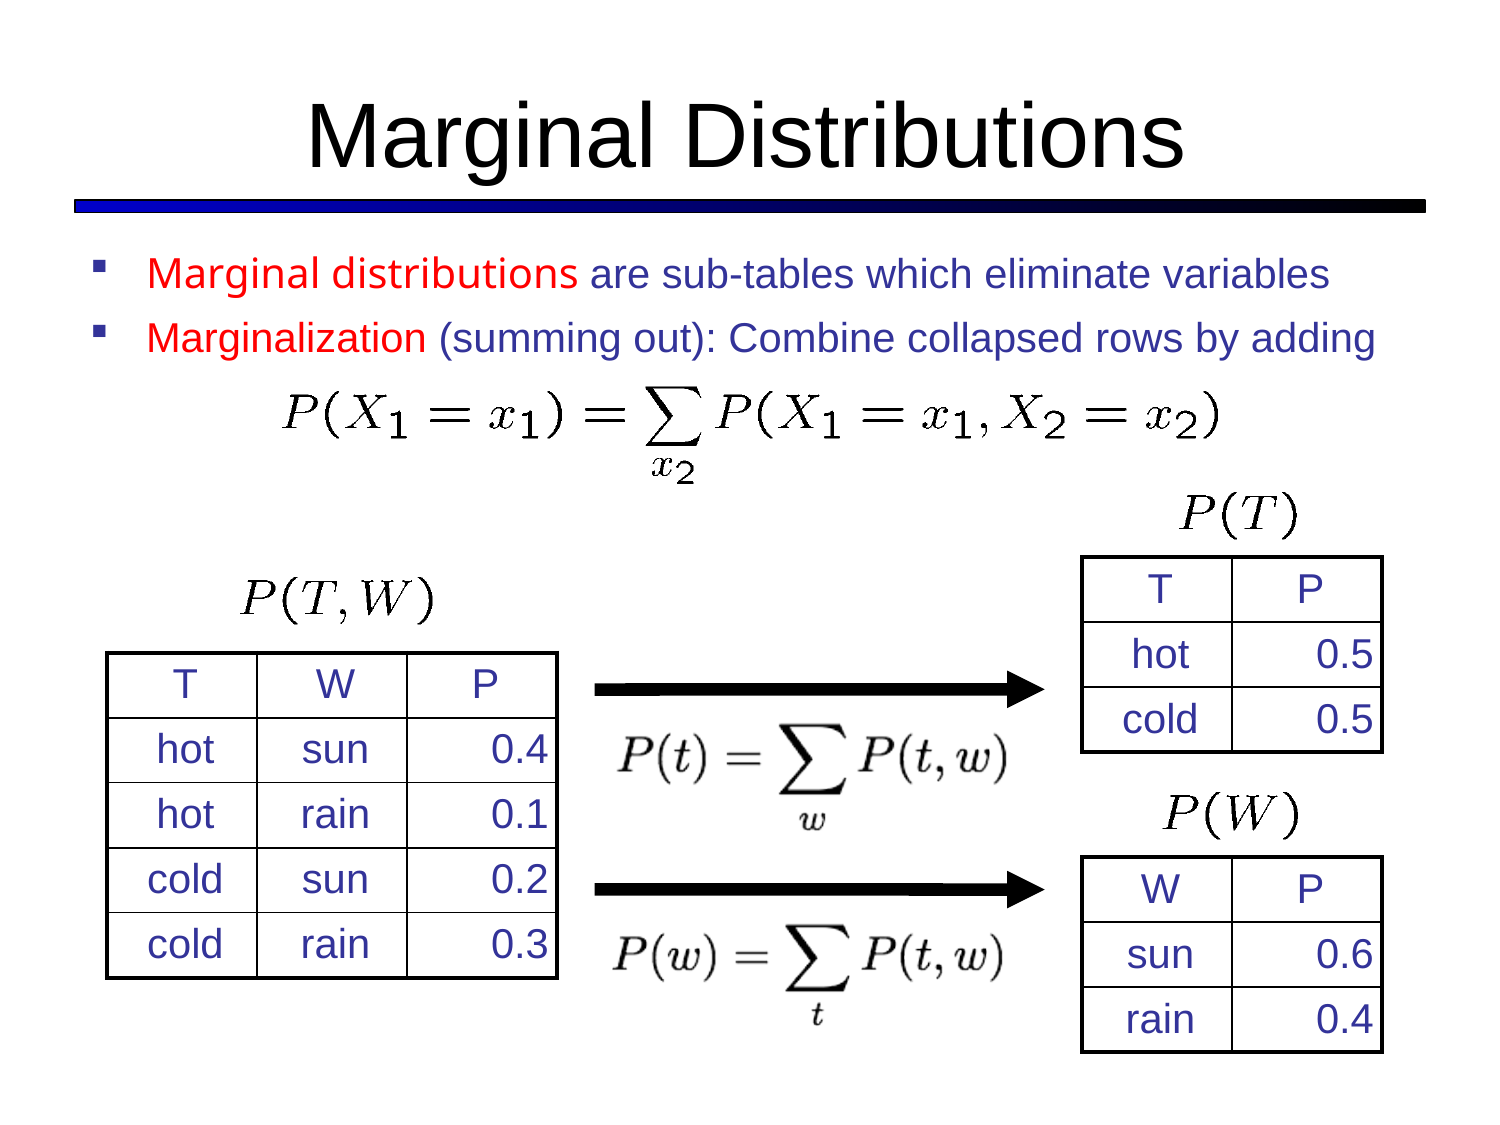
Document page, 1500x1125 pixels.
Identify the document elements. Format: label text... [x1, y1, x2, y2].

table_cell hot [109, 783, 256, 847]
table_cell rain [258, 913, 406, 976]
table_cell rain [258, 783, 406, 847]
table_cell sun [258, 849, 406, 912]
picture [239, 574, 434, 625]
table_cell 0.5 [1233, 688, 1380, 750]
table_cell sun [258, 719, 406, 782]
table_cell 0.3 [408, 913, 555, 976]
table_header W [258, 655, 406, 717]
table_cell hot [109, 719, 256, 782]
table_cell sun [1084, 923, 1231, 986]
title Marginal Distributions [74, 23, 1426, 237]
table_header W [1084, 859, 1231, 921]
table_header P [1233, 559, 1380, 621]
picture [1160, 790, 1301, 841]
table_cell 0.5 [1233, 623, 1380, 686]
table_cell 0.4 [1233, 988, 1380, 1050]
table_header T [1084, 559, 1231, 621]
table_header P [1233, 859, 1380, 921]
table_cell hot [1084, 623, 1231, 686]
table_cell 0.4 [408, 719, 555, 782]
text_box [277, 385, 1300, 546]
table_cell rain [1084, 988, 1231, 1050]
picture [603, 908, 1017, 1039]
picture [1176, 490, 1298, 541]
table_cell cold [1084, 688, 1231, 750]
picture [281, 384, 1220, 485]
table_cell cold [109, 913, 256, 976]
table_cell 0.1 [408, 783, 555, 847]
picture [601, 714, 1018, 838]
table_cell 0.2 [408, 849, 555, 912]
table_cell 0.6 [1233, 923, 1380, 986]
list Marginal distributions are sub-tables which eliminate variables Marginalization (summing out): Combine collapsed rows by adding [74, 237, 1426, 1125]
text_box [594, 683, 1045, 696]
table_header T [109, 655, 256, 717]
table_header P [408, 655, 555, 717]
text_box [594, 883, 1045, 896]
table_cell cold [109, 849, 256, 912]
